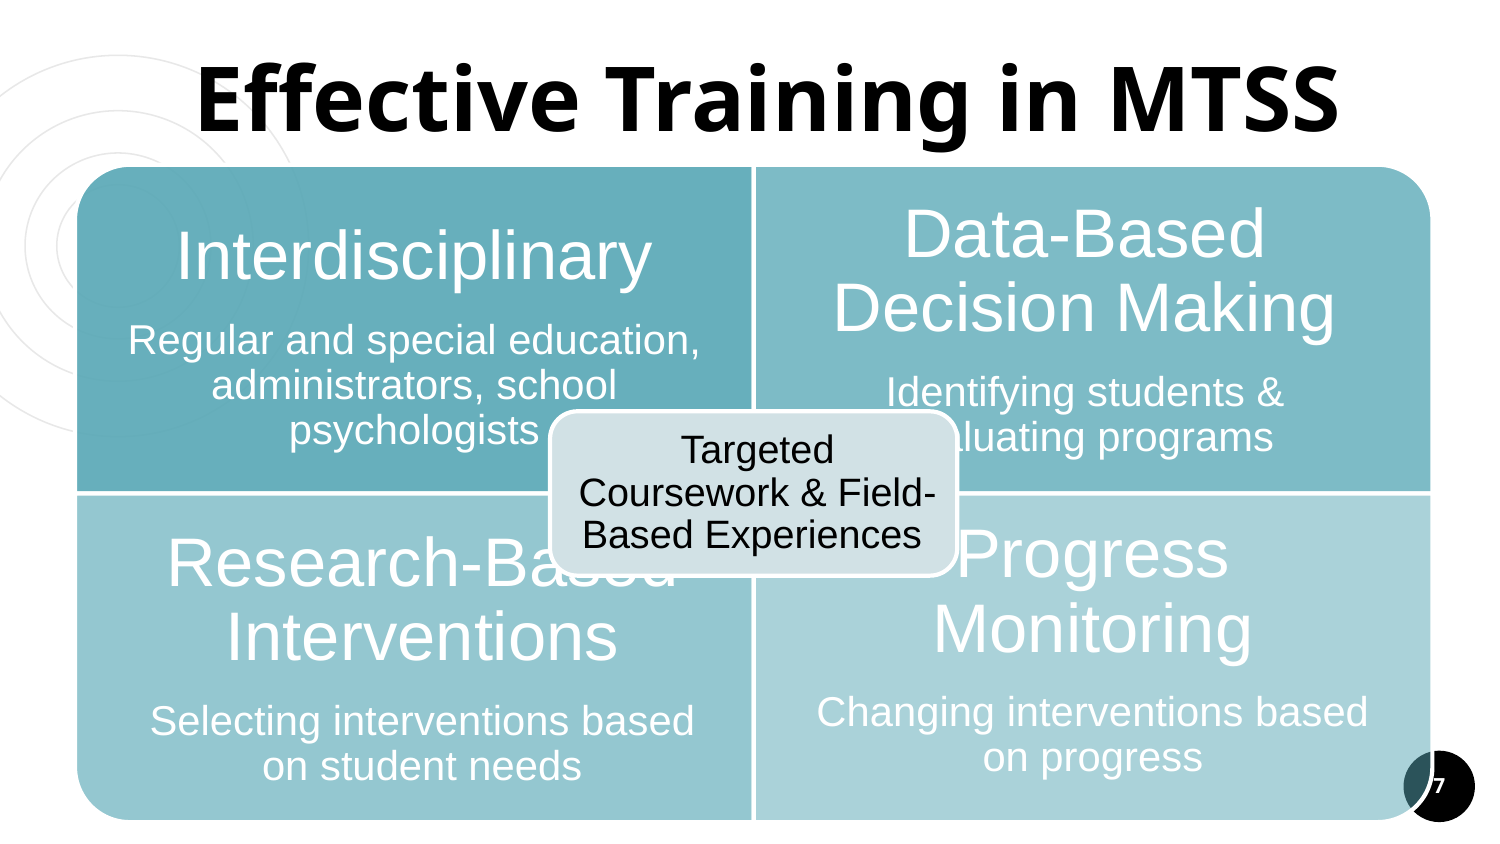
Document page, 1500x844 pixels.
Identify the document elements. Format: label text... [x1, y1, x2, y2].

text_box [74, 164, 1433, 823]
title Effective Training in MTSS [75, 31, 1460, 165]
slide_number 7 [1437, 750, 1475, 823]
